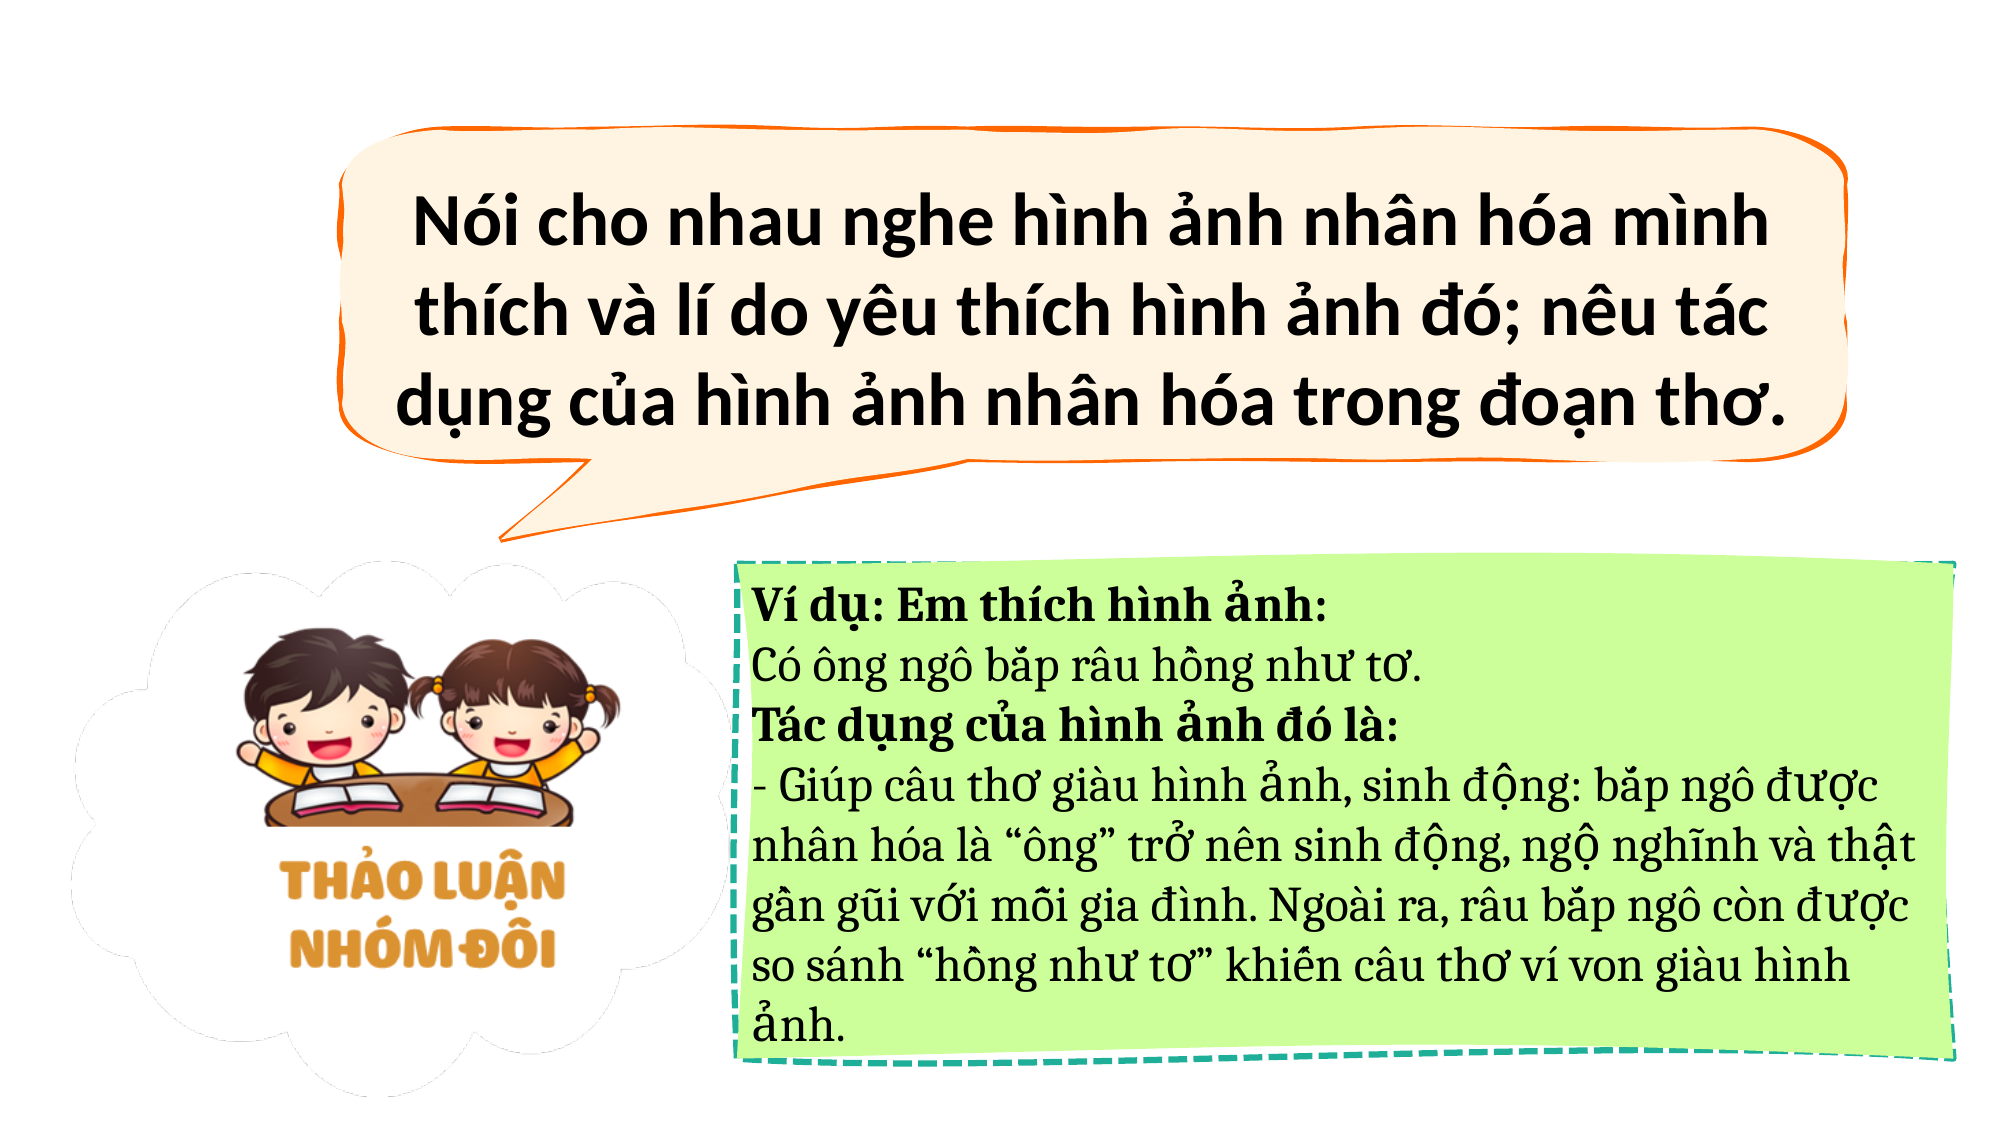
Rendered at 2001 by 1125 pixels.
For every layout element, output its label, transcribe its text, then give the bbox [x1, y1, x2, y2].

picture [70, 560, 732, 1098]
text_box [341, 129, 1844, 459]
text_box Ví dụ: Em thích hình ảnh: Có ông ngô bắp râu hồng như tơ. Tác dụng của hình ảnh đó là: - Giúp câu thơ giàu hình ảnh, sinh động: bắp ngô được nhân hóa là “ông” trở nên sinh động, ngộ nghĩnh và thật gần gũi với mỗi gia đình. Ngoài ra, râu bắp ngô còn được so sánh “hồng như tơ” khiến câu thơ ví von giàu hình ảnh. [735, 552, 1954, 1061]
